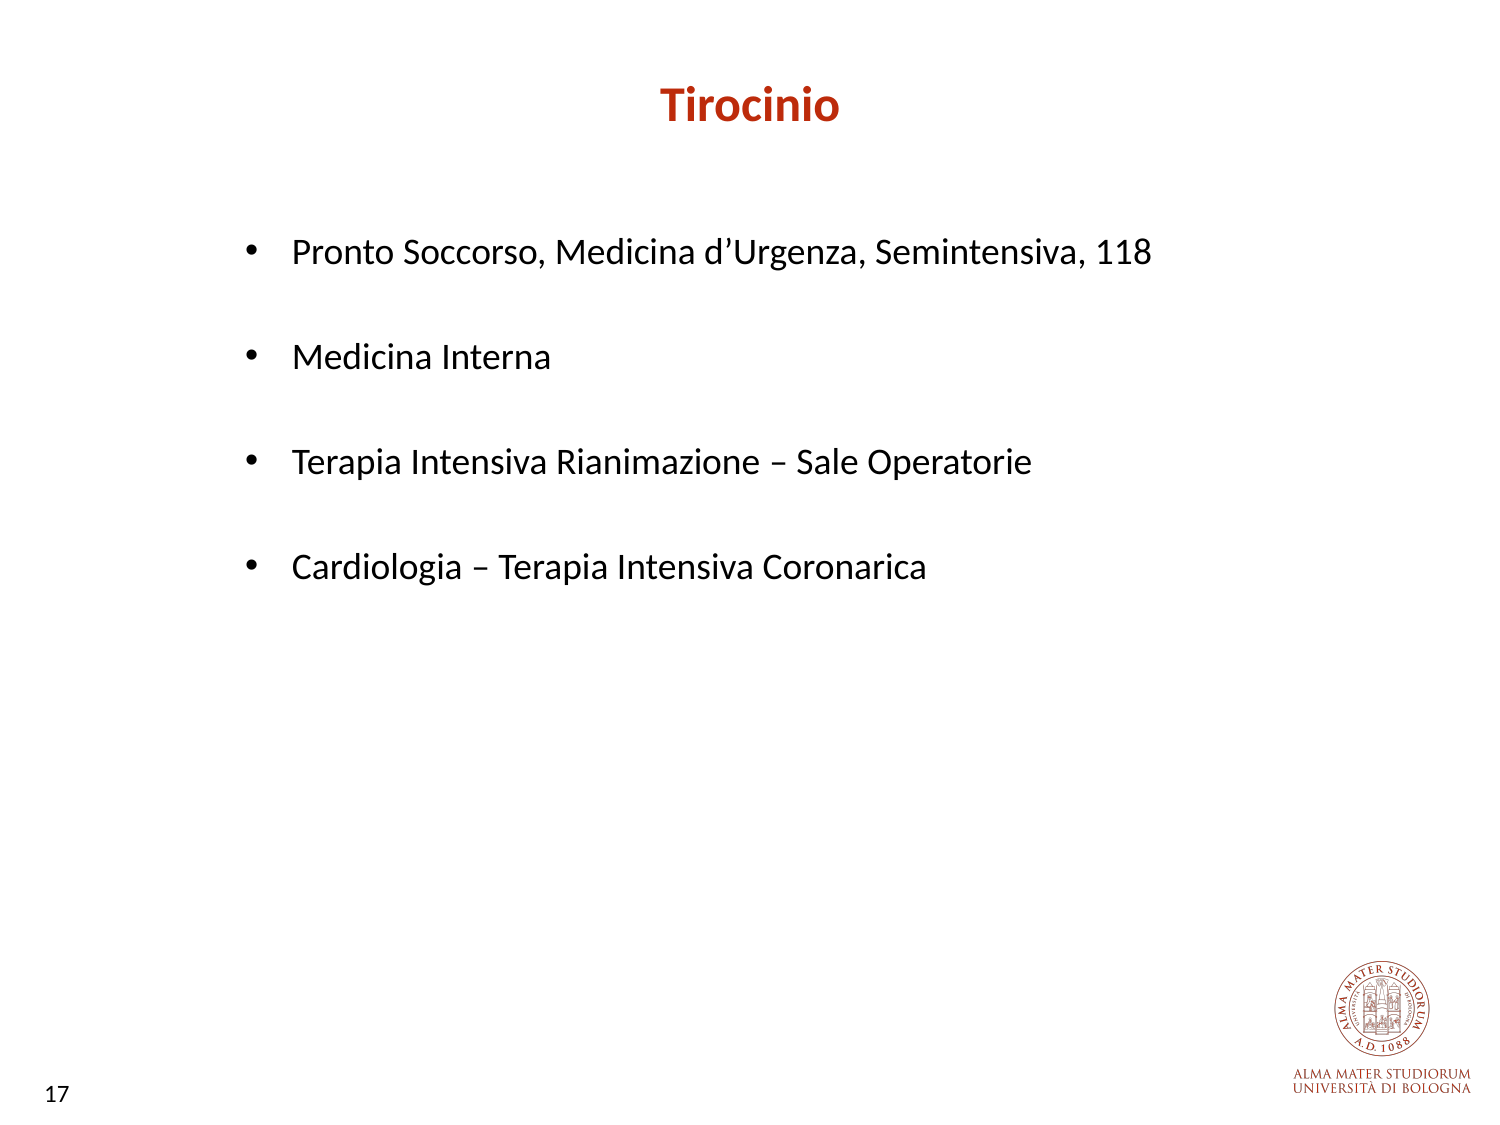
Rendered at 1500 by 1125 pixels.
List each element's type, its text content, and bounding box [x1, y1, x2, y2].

list Tirocinio [64, 78, 1447, 185]
picture [1293, 961, 1471, 1093]
list Pronto Soccorso, Medicina d’Urgenza, Semintensiva, 118 Medicina Interna Terapia Intensiva Rianimazione – Sale Operatorie Cardiologia – Terapia Intensiva Coronarica [230, 219, 1270, 929]
